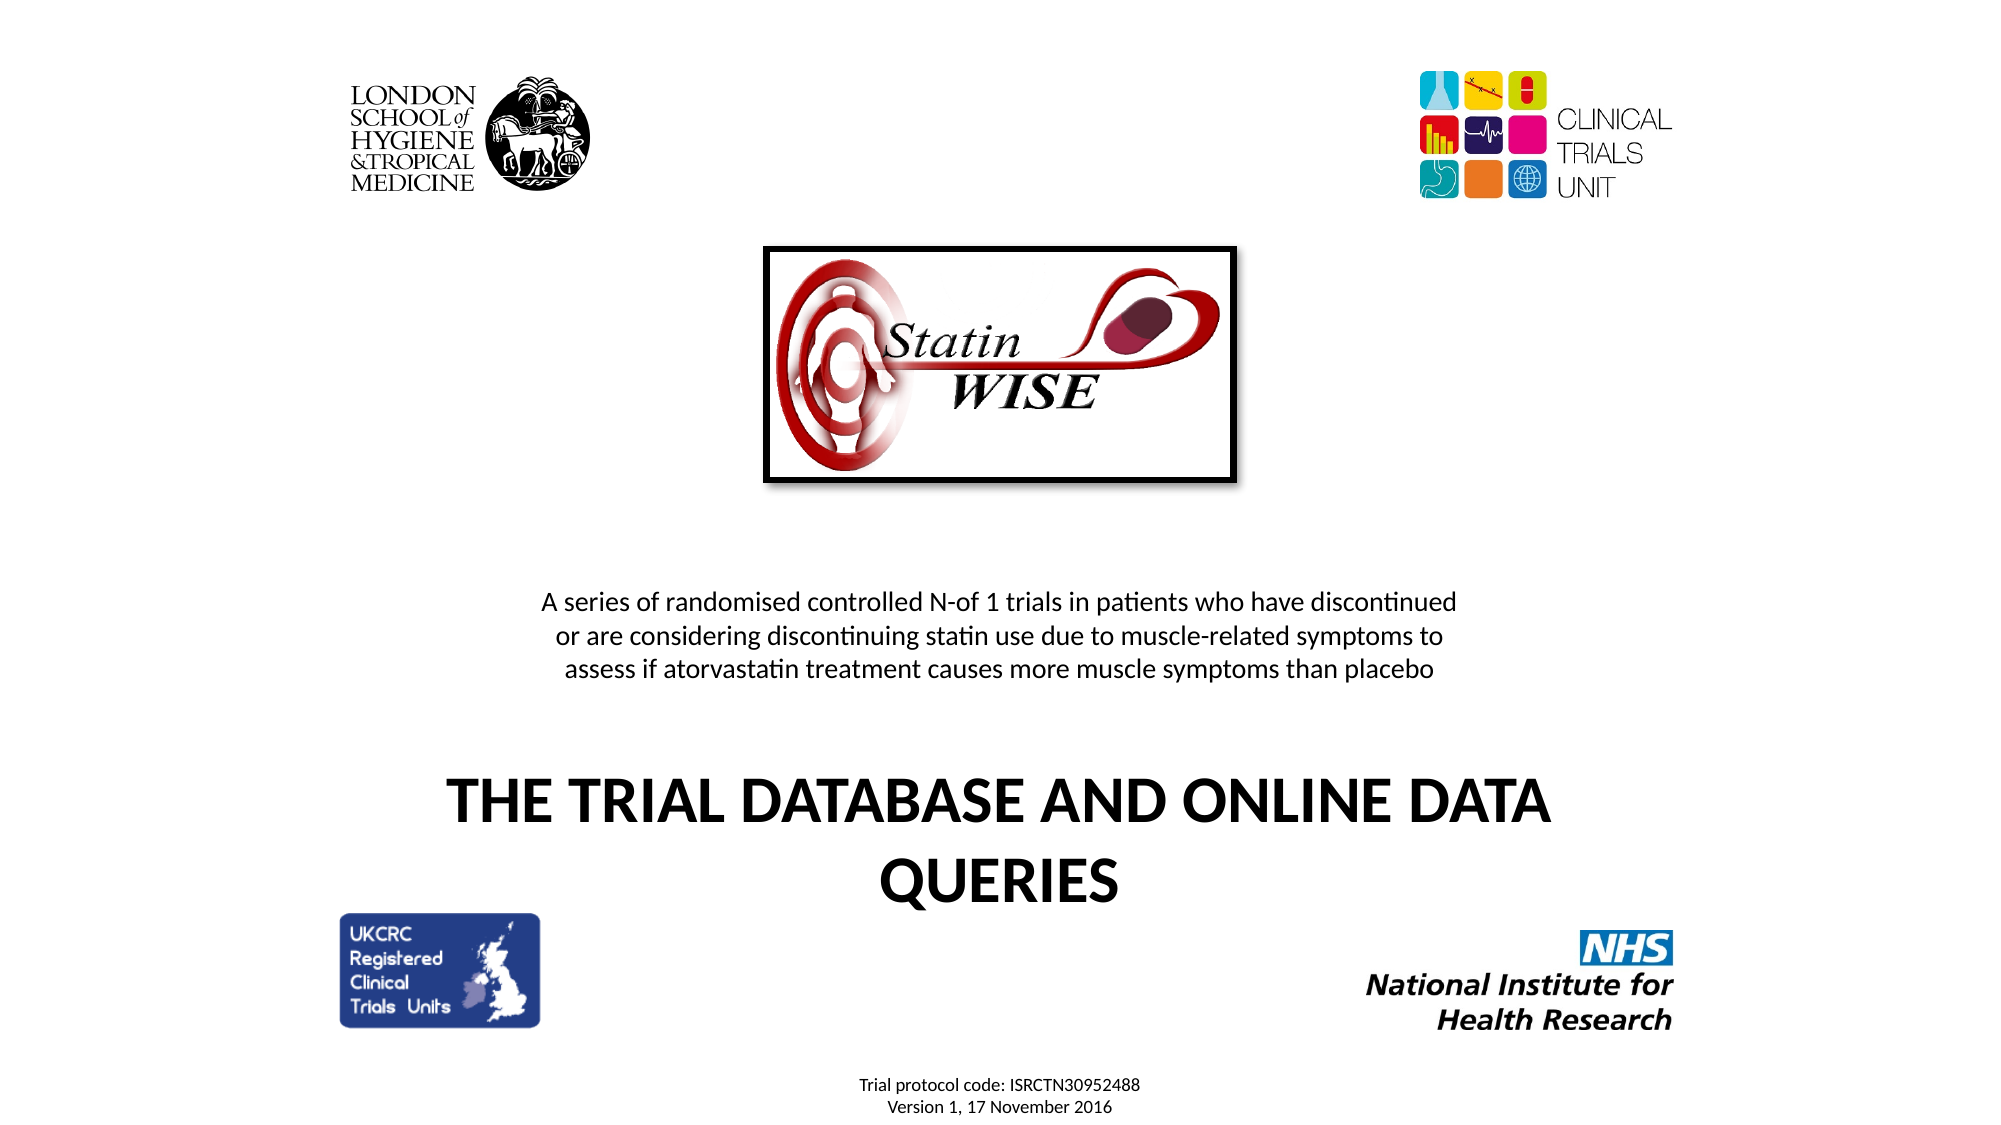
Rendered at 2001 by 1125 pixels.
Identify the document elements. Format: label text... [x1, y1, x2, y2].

picture [1366, 930, 1674, 1030]
text_box A series of randomised controlled N-of 1 trials in patients who have discontinued or are considering discontinuing statin use due to muscle-related symptoms to assess if atorvastatin treatment causes more muscle symptoms than placebo [525, 575, 1474, 726]
picture [1420, 71, 1680, 203]
picture [769, 251, 1231, 477]
picture [341, 65, 602, 203]
text_box THE TRIAL DATABASE AND ONLINE DATA QUERIES Trial protocol code: ISRCTN30952488 Version 1, 17 November 2016 [412, 747, 1588, 1125]
picture [339, 913, 541, 1029]
